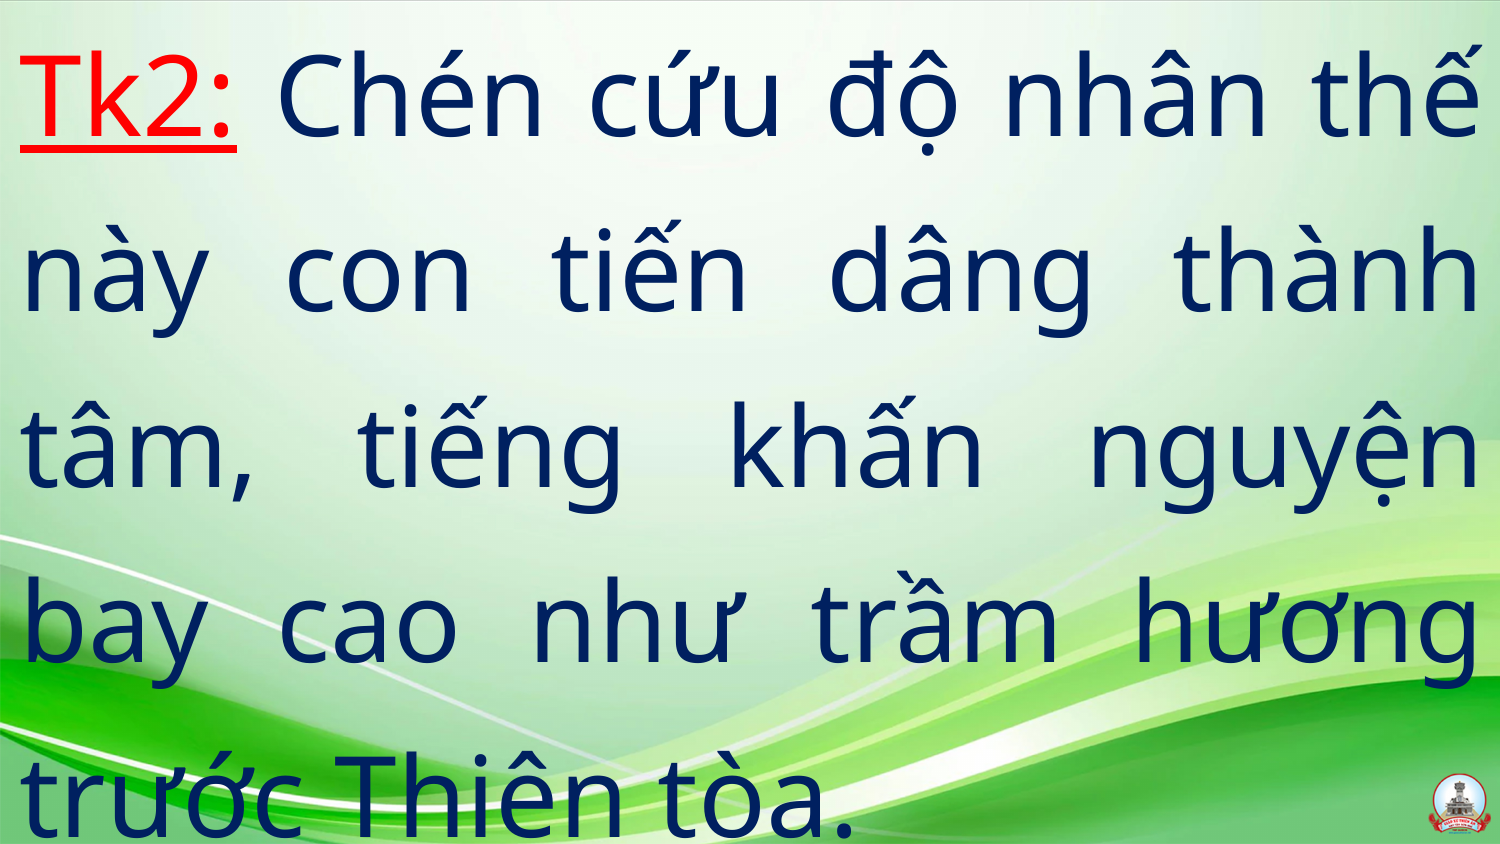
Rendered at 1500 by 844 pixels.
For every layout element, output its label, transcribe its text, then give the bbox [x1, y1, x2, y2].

title Tk2: Chén cứu độ nhân thế này con tiến dâng thành tâm, tiếng khấn nguyện bay cao như trầm hương trước Thiên tòa. [0, 0, 1500, 844]
